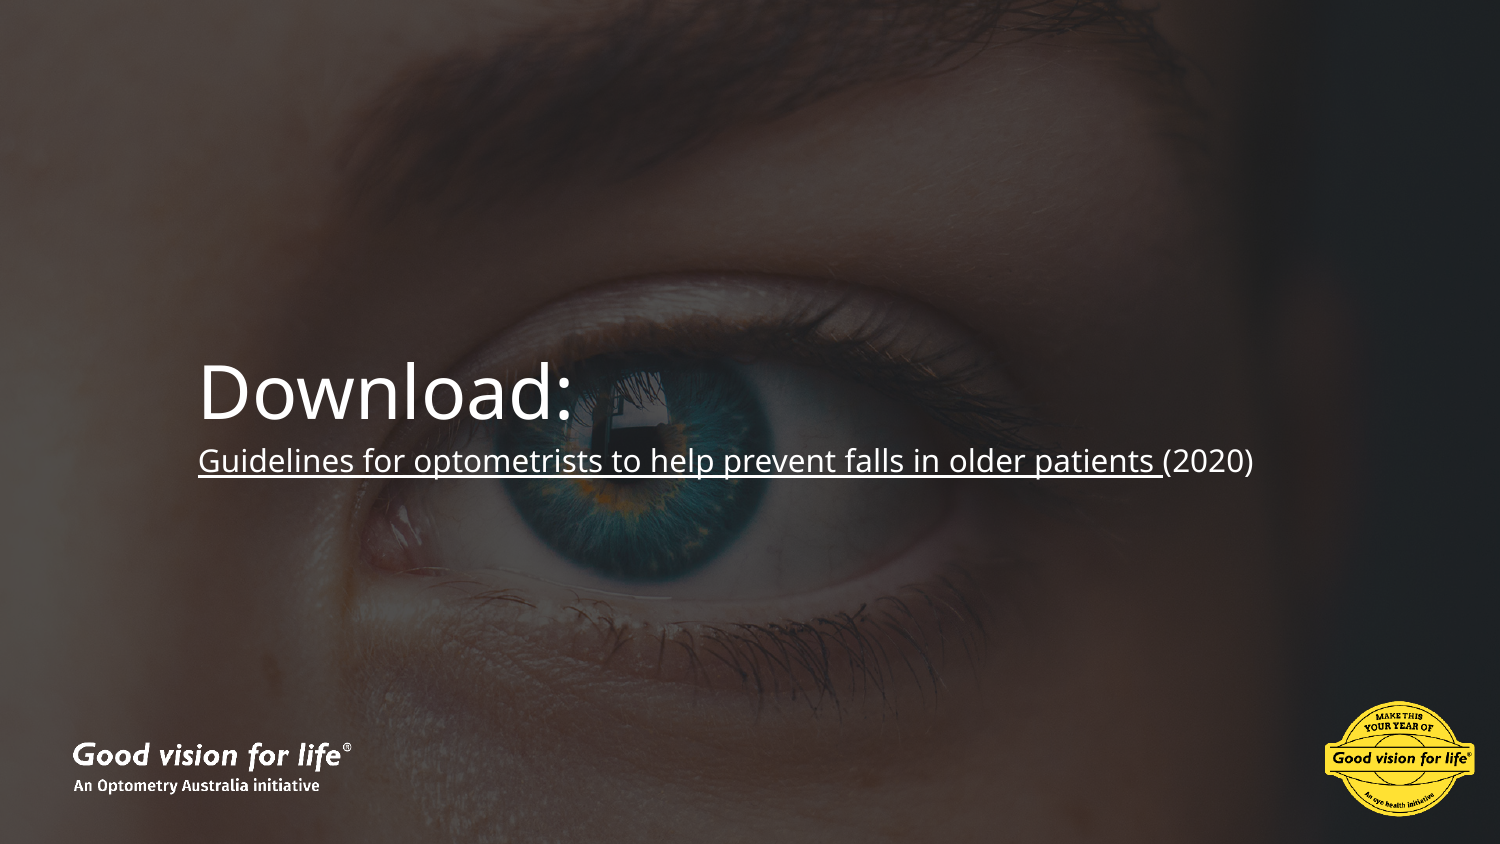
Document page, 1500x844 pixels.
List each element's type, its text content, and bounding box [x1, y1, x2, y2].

title Download: [183, 345, 1459, 434]
picture [1299, 675, 1500, 844]
subtitle Guidelines for optometrists to help prevent falls in older patients (2020) [183, 433, 1329, 493]
